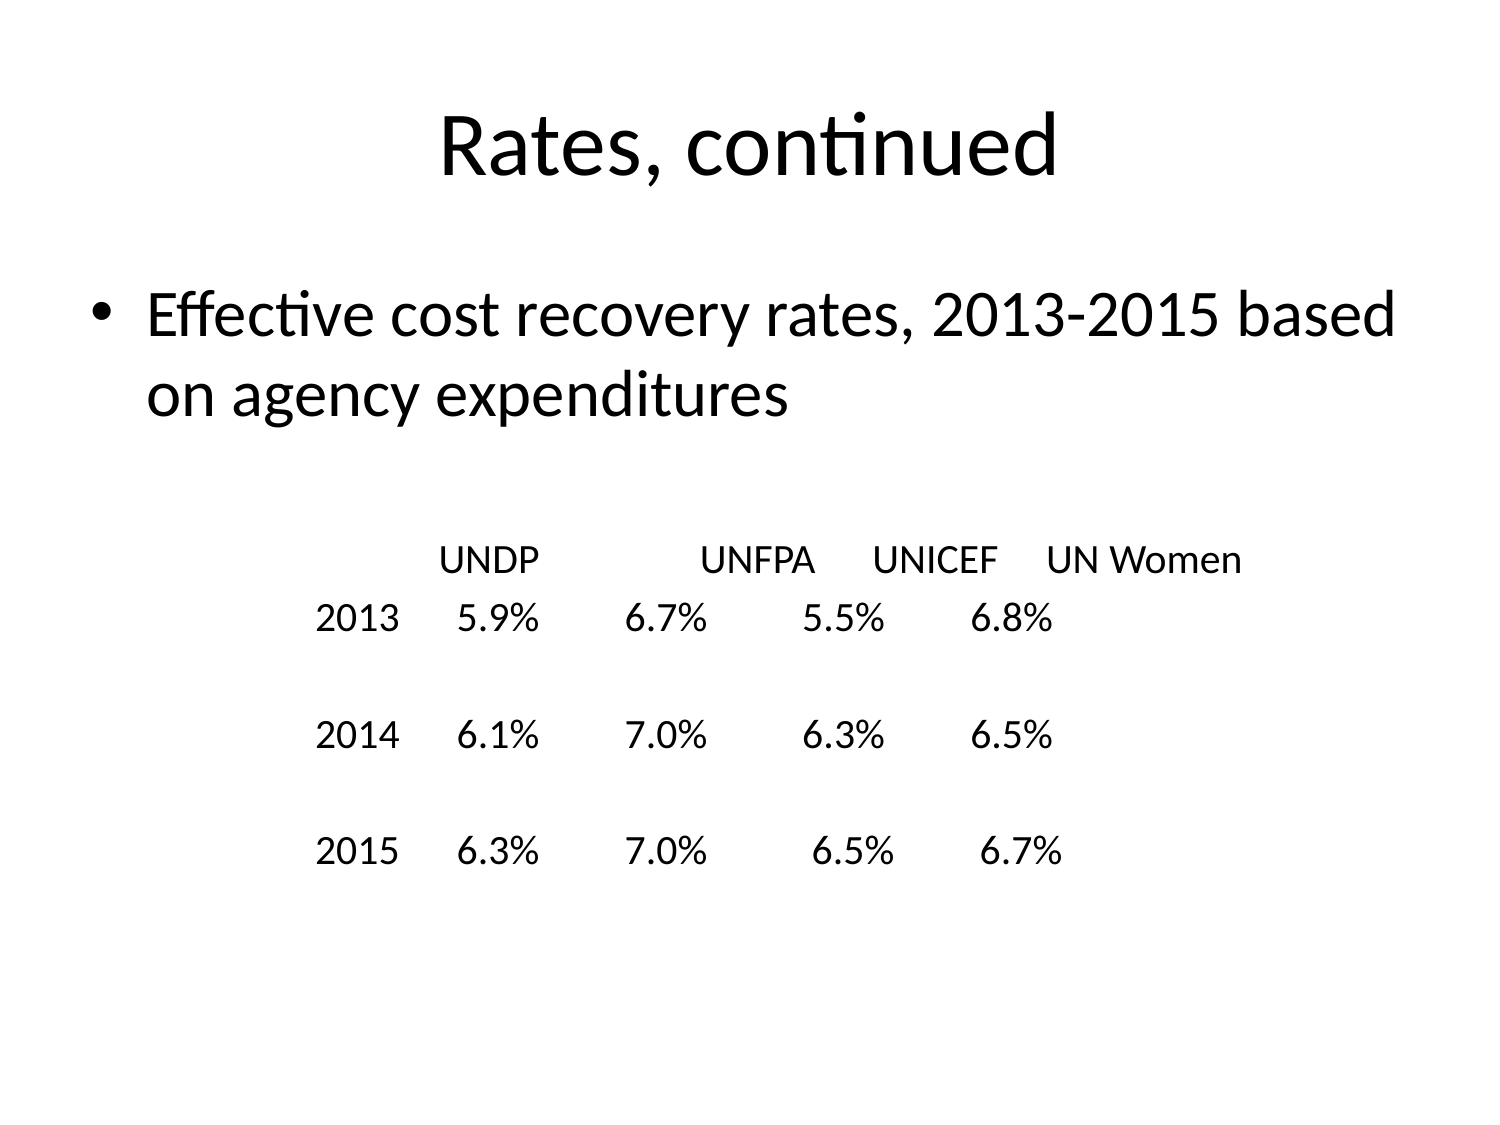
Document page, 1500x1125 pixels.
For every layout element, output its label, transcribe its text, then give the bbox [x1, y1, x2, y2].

title Rates, continued [75, 45, 1425, 233]
list Effective cost recovery rates, 2013-2015 based on agency expenditures UNDP UNFPA UNICEF UN Women 2013 5.9% 6.7% 5.5% 6.8% 2014 6.1% 7.0% 6.3% 6.5% 2015 6.3% 7.0% 6.5% 6.7% [75, 262, 1425, 1005]
